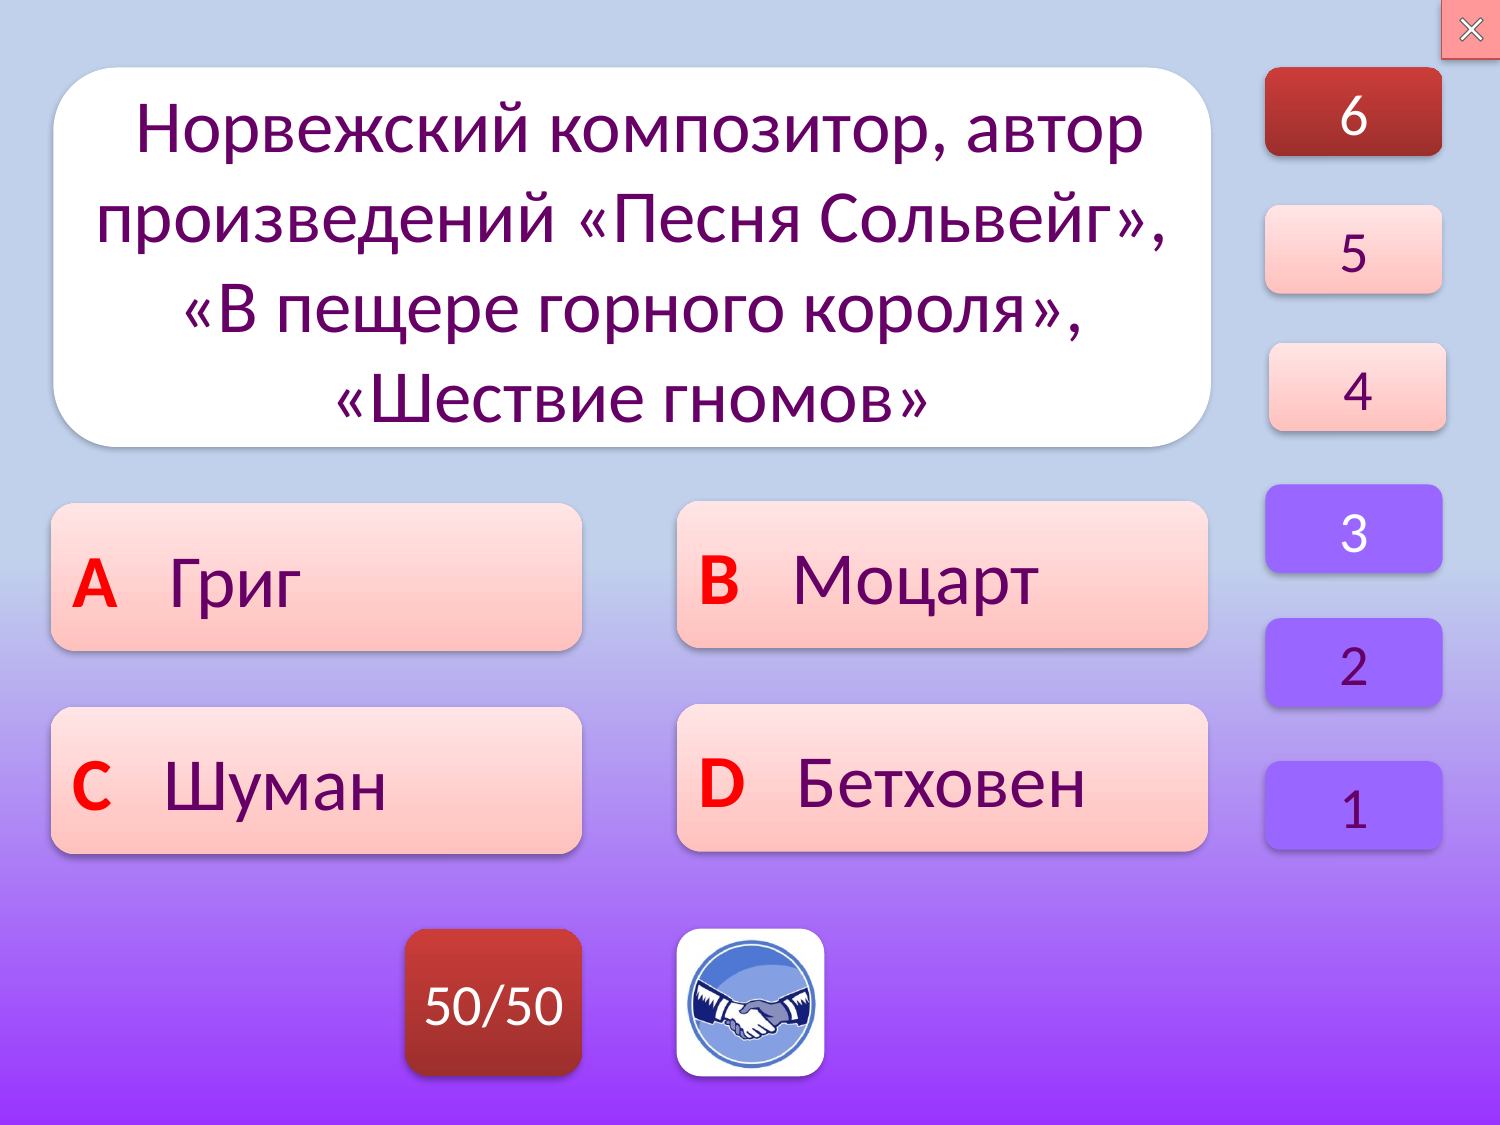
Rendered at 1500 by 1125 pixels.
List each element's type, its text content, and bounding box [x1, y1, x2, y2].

text_box 1 [1264, 760, 1444, 851]
text_box 3 [1265, 484, 1443, 573]
text_box 2 [1264, 617, 1444, 708]
text_box В Моцарт [675, 499, 1209, 650]
text_box D Бетховен [675, 703, 1209, 853]
text_box 4 [1268, 341, 1448, 432]
text_box 5 [1264, 204, 1444, 295]
text_box 50/50 [404, 928, 583, 1077]
text_box А Григ [49, 502, 583, 652]
text_box [676, 928, 825, 1077]
text_box 6 [1265, 67, 1443, 157]
text_box Норвежский композитор, автор произведений «Песня Сольвейг», «В пещере горного короля», «Шествие гномов» [51, 65, 1213, 450]
text_box C Шуман [49, 705, 583, 856]
